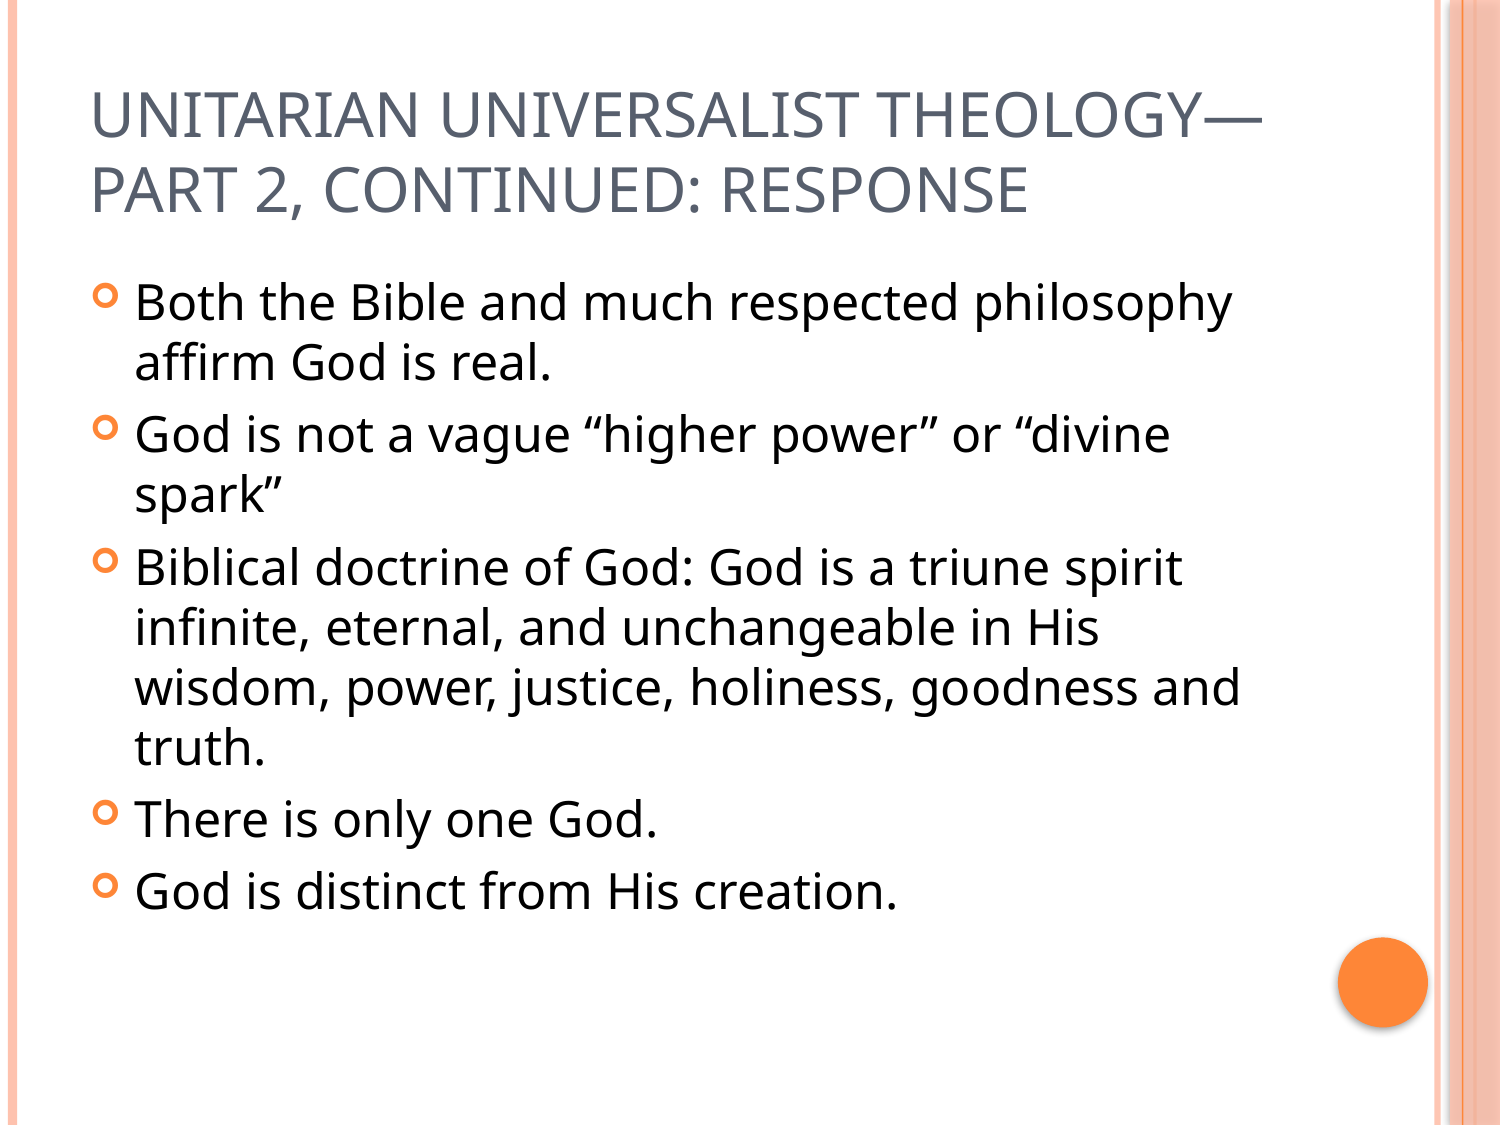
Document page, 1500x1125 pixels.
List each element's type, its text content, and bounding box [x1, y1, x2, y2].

list Both the Bible and much respected philosophy affirm God is real. God is not a vague “higher power” or “divine spark” Biblical doctrine of God: God is a triune spirit infinite, eternal, and unchangeable in His wisdom, power, justice, holiness, goodness and truth. There is only one God. God is distinct from His creation. [75, 262, 1300, 1062]
title Unitarian Universalist theology—Part 2, continued: Response [75, 45, 1300, 233]
